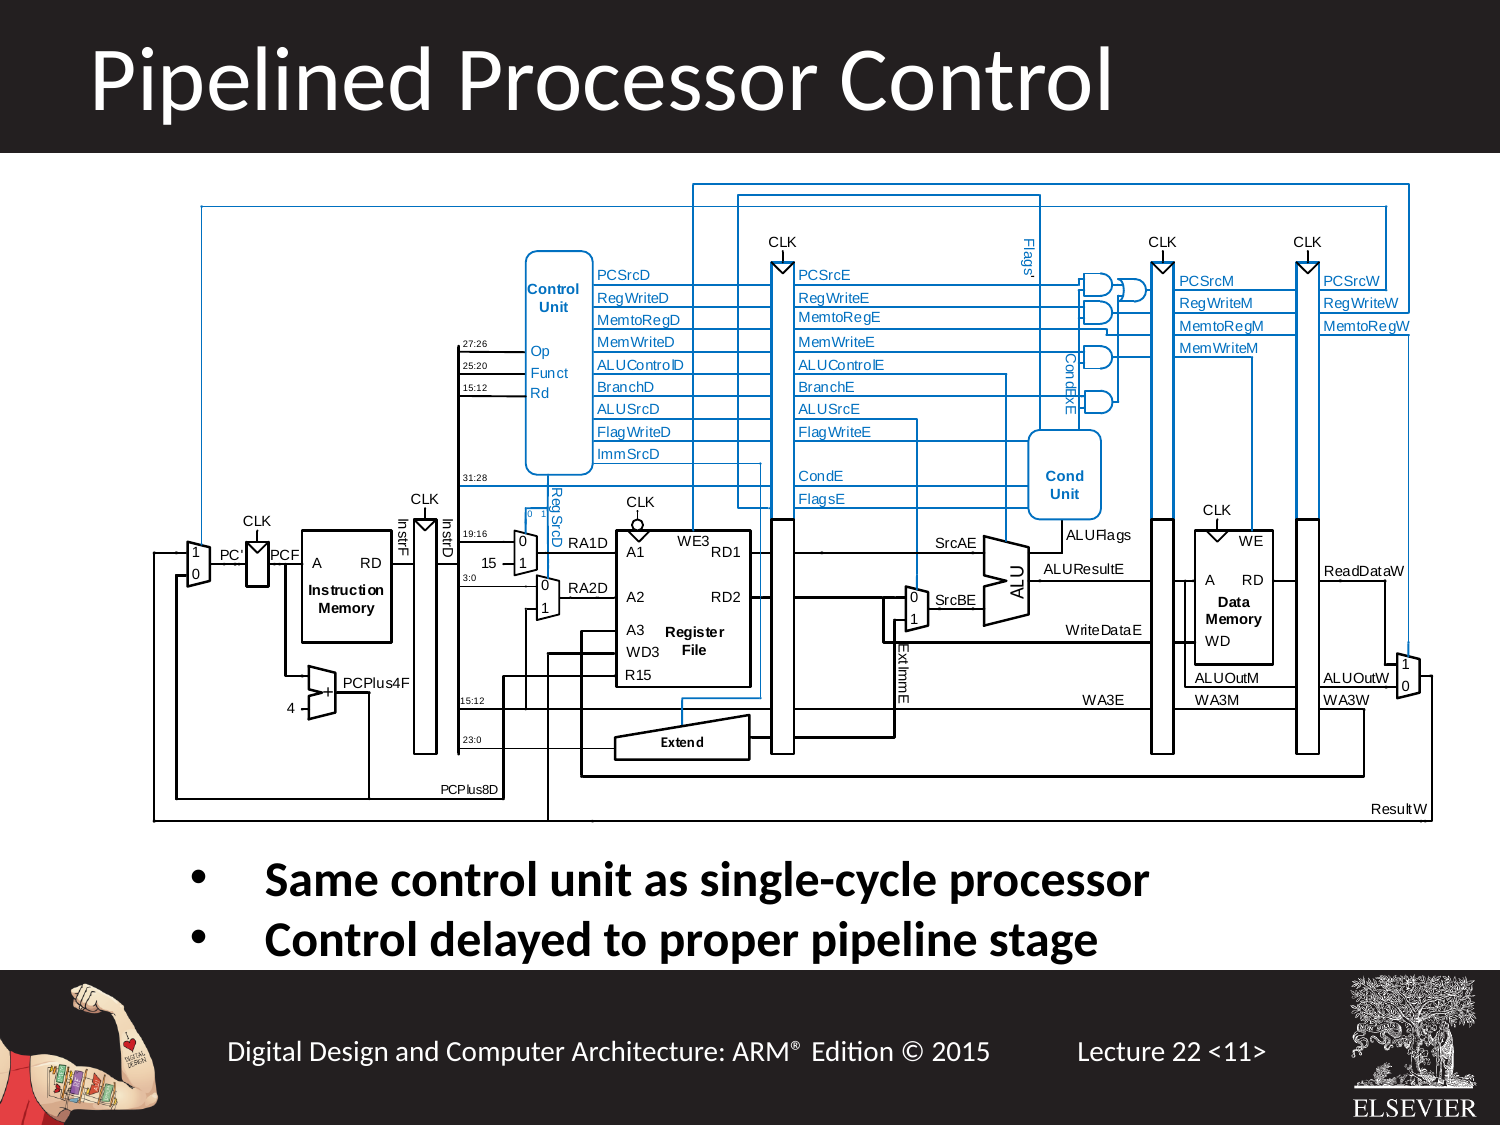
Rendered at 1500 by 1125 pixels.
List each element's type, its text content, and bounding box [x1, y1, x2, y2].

picture [1350, 974, 1477, 1117]
text_box [87, 174, 1413, 231]
text_box Same control unit as single-cycle processor Control delayed to proper pipeline stage [174, 838, 1350, 974]
text_box Pipelined Processor Control [75, 11, 1375, 136]
text_box [87, 233, 1413, 1025]
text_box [149, 180, 1436, 826]
picture [0, 979, 163, 1125]
